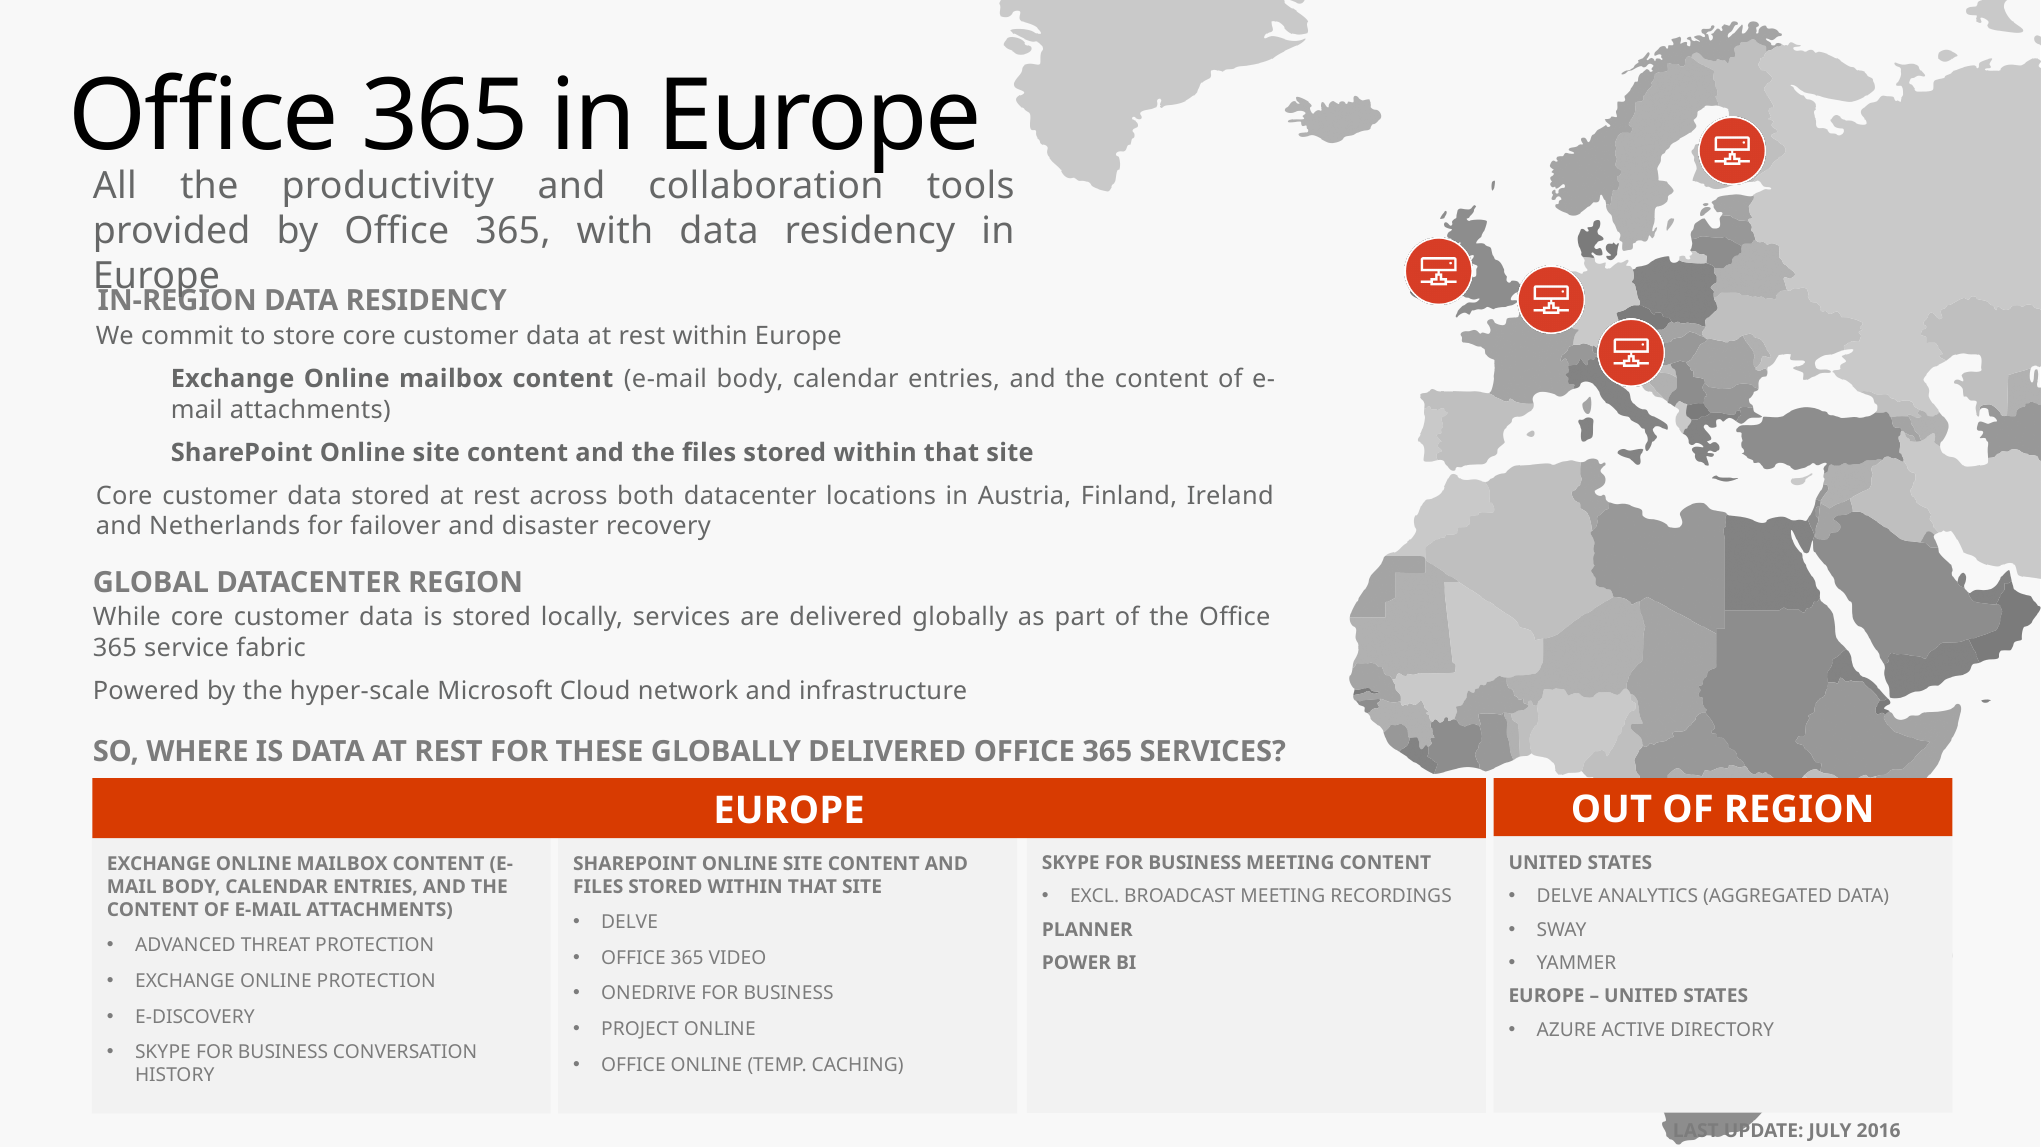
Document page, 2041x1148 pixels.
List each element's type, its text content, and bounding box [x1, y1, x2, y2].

text_box Global Datacenter Region [90, 563, 578, 599]
title Office 365 in Europe [45, 48, 790, 199]
text_box We commit to store core customer data at rest within Europe Exchange Online mailbox content (e-mail body, calendar entries, and the content of e-mail attachments) SharePoint Online site content and the files stored within that site Core customer data stored at rest across both datacenter locations in Austria, Finland, Ireland and Netherlands for failover and disaster recovery [93, 318, 790, 541]
text_box IN-Region data residency [95, 296, 583, 317]
picture [790, 0, 2041, 1148]
text_box So, where is data at rest for these globally delivered Office 365 Services? [90, 732, 790, 768]
text_box All the productivity and collaboration tools provided by Office 365, with data residency in Europe [90, 160, 790, 296]
text_box While core customer data is stored locally, services are delivered globally as part of the Office 365 service fabric Powered by the hyper-scale Microsoft Cloud network and infrastructure [90, 600, 790, 705]
text_box Europe [92, 778, 790, 839]
text_box Exchange Online mailbox content (e-mail body, calendar entries, and the content of e-mail attachments) Advanced Threat Protection Exchange Online Protection E-Discovery Skype for Business Conversation History [91, 835, 552, 1114]
text_box SharePoint Online Site content and files stored within that site Delve Office 365 Video OneDrive For BUSINESS Project Online Office Online (Temp. Caching) [557, 839, 790, 1114]
